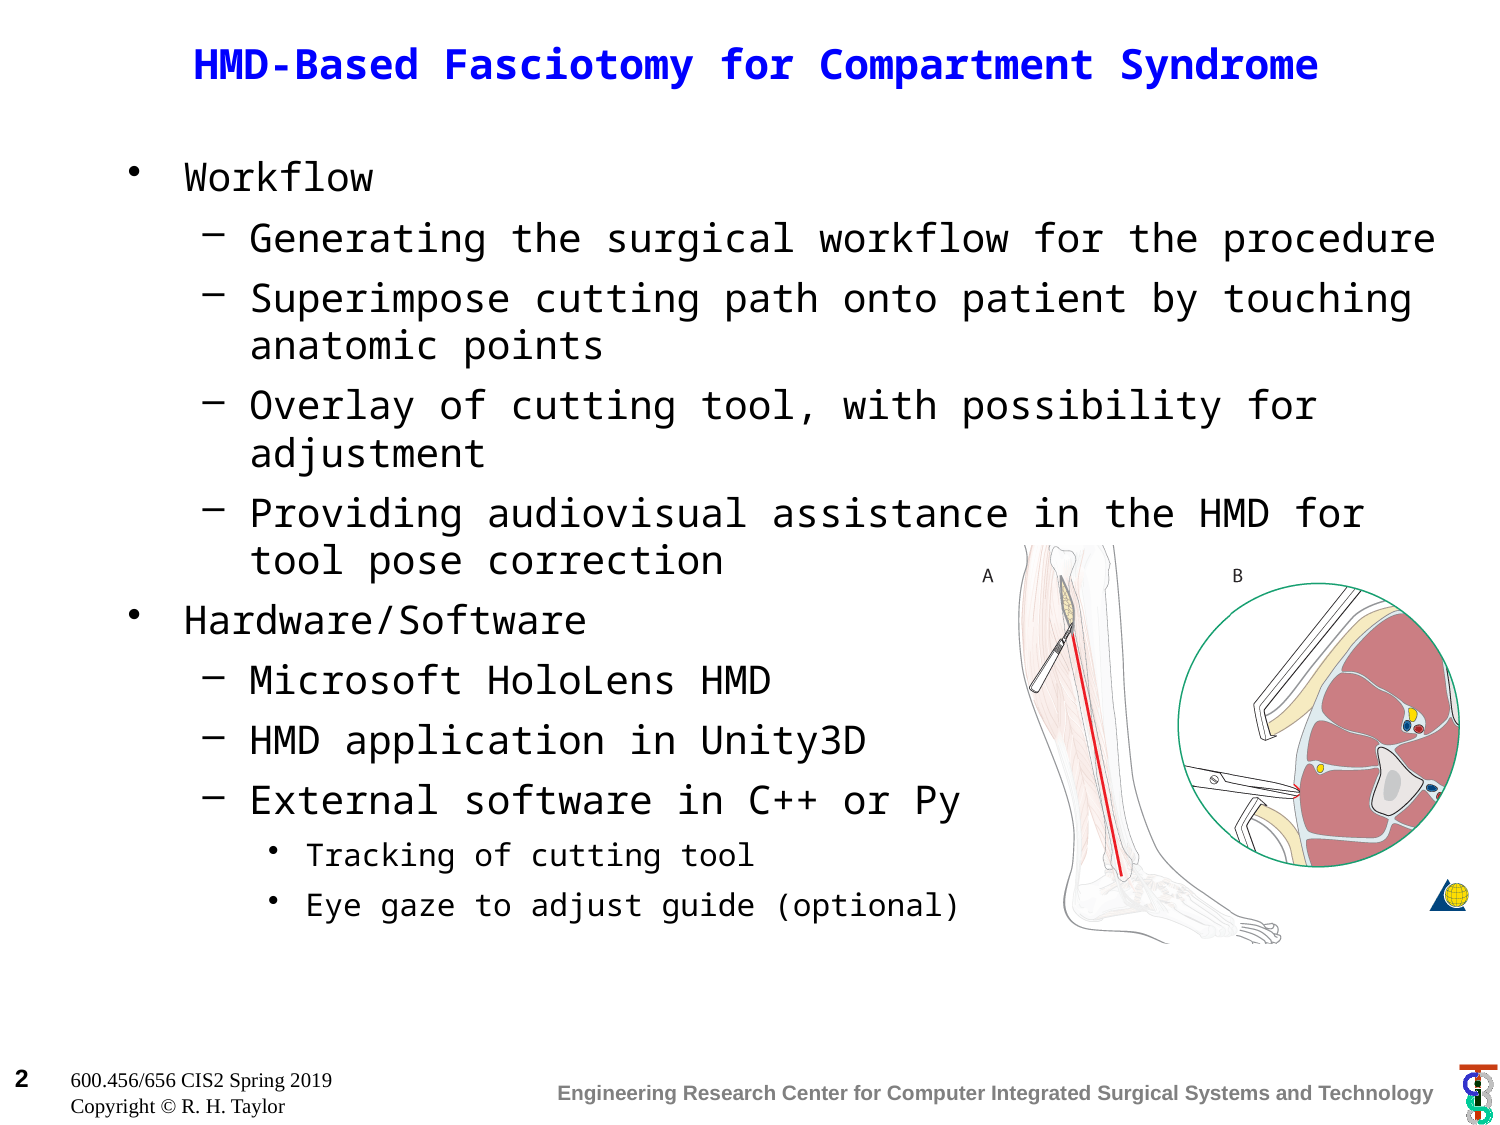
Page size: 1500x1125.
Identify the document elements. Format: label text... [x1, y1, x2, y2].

title HMD-Based Fasciotomy for Compartment Syndrome [49, 37, 1463, 138]
picture [1455, 1062, 1500, 1125]
list Workflow Generating the surgical workflow for the procedure Superimpose cutting path onto patient by touching anatomic points Overlay of cutting tool, with possibility for adjustment Providing audiovisual assistance in the HMD for tool pose correction Hardware/Software Microsoft HoloLens HMD HMD application in Unity3D External software in C++ or Python Tracking of cutting tool Eye gaze to adjust guide (optional) [112, 149, 1463, 663]
picture [962, 545, 1500, 945]
